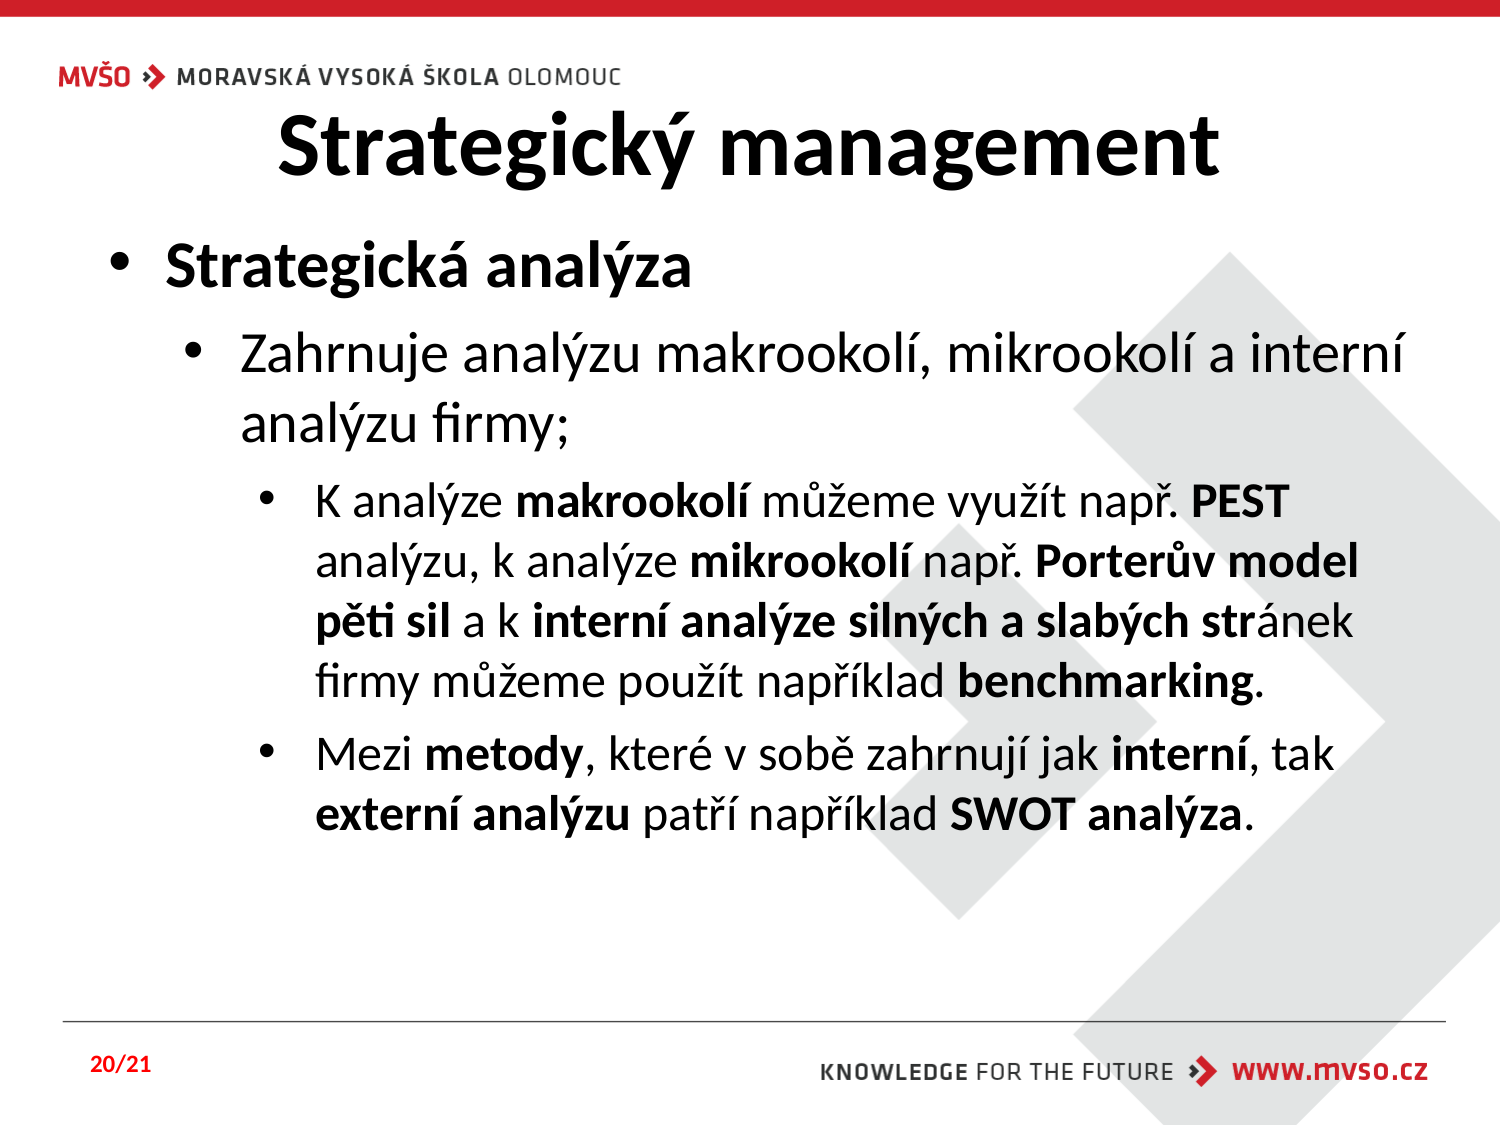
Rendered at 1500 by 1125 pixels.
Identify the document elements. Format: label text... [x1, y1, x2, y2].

title Strategický management [75, 45, 1425, 213]
text_box 20/21 [74, 1040, 213, 1085]
picture [0, 0, 1500, 1125]
list Strategická analýza Zahrnuje analýzu makrookolí, mikrookolí a interní analýzu firmy; K analýze makrookolí můžeme využít např. PEST analýzu, k analýze mikrookolí např. Porterův model pěti sil a k interní analýze silných a slabých stránek firmy můžeme použít například benchmarking. Mezi metody, které v sobě zahrnují jak interní, tak externí analýzu patří například SWOT analýza. [75, 213, 1425, 956]
